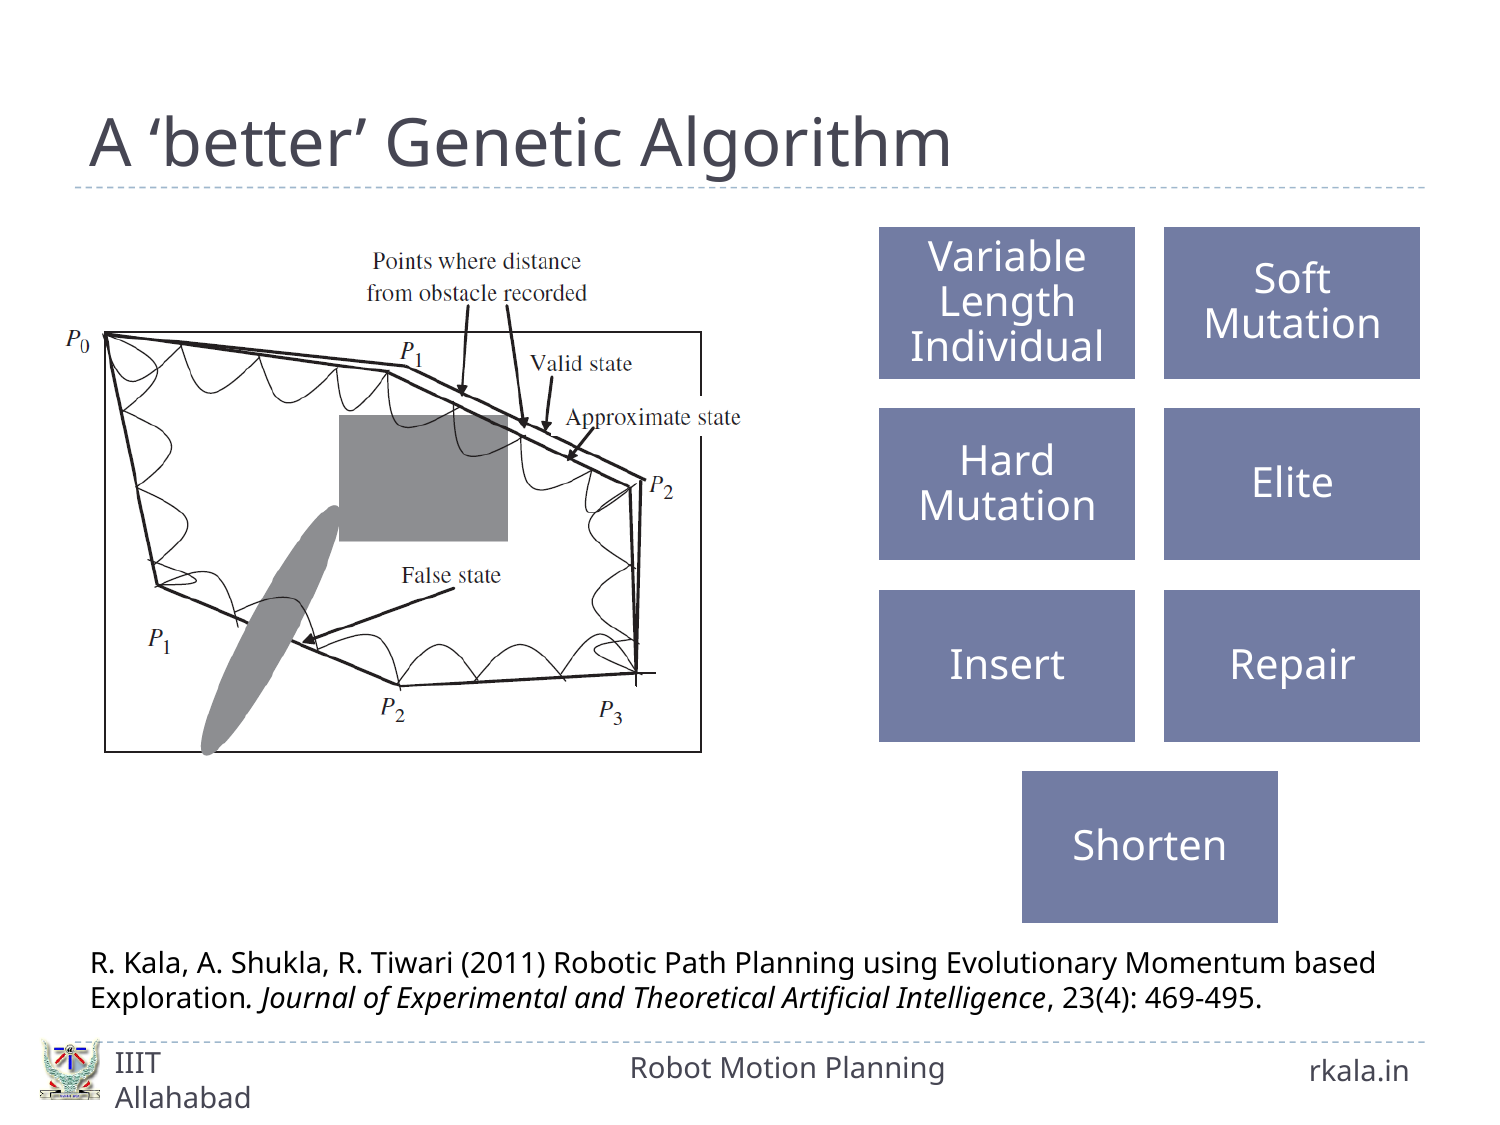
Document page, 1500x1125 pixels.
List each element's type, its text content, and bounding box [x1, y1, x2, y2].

text_box R. Kala, A. Shukla, R. Tiwari (2011) Robotic Path Planning using Evolutionary Momentum based Exploration. Journal of Experimental and Theoretical Artificial Intelligence, 23(4): 469-495. [74, 937, 1500, 1068]
title A ‘better’ Genetic Algorithm [75, 24, 1425, 188]
picture [39, 1037, 101, 1101]
picture [0, 224, 791, 772]
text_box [874, 224, 1426, 926]
slide_number rkala.in [1050, 1044, 1425, 1107]
slide_number IIIT Allahabad [101, 1037, 300, 1098]
footer Robot Motion Planning [475, 1042, 1100, 1103]
